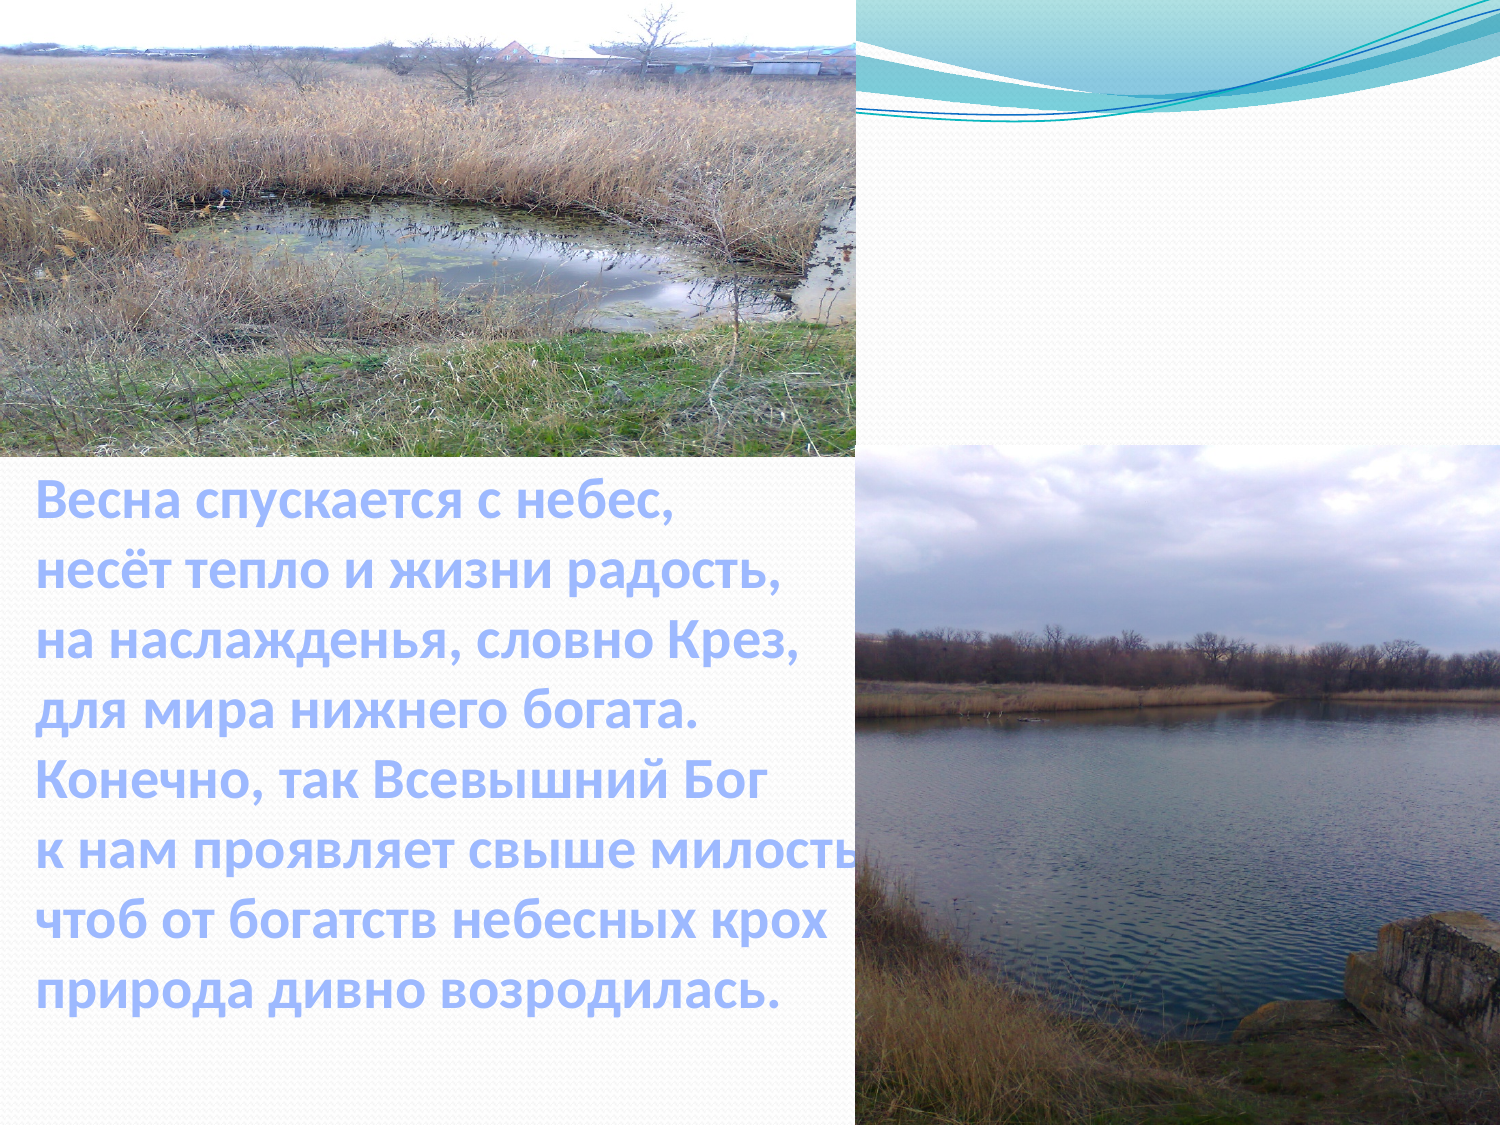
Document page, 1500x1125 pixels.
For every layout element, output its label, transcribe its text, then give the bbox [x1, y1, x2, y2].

picture [0, 0, 1500, 1125]
title Весна спускается с небес, несёт тепло и жизни радость, на наслажденья, словно Крез, для мира нижнего богата. Конечно, так Всевышний Бог к нам проявляет свыше милость, чтоб от богатств небесных крох природа дивно возродилась. [35, 515, 848, 1090]
